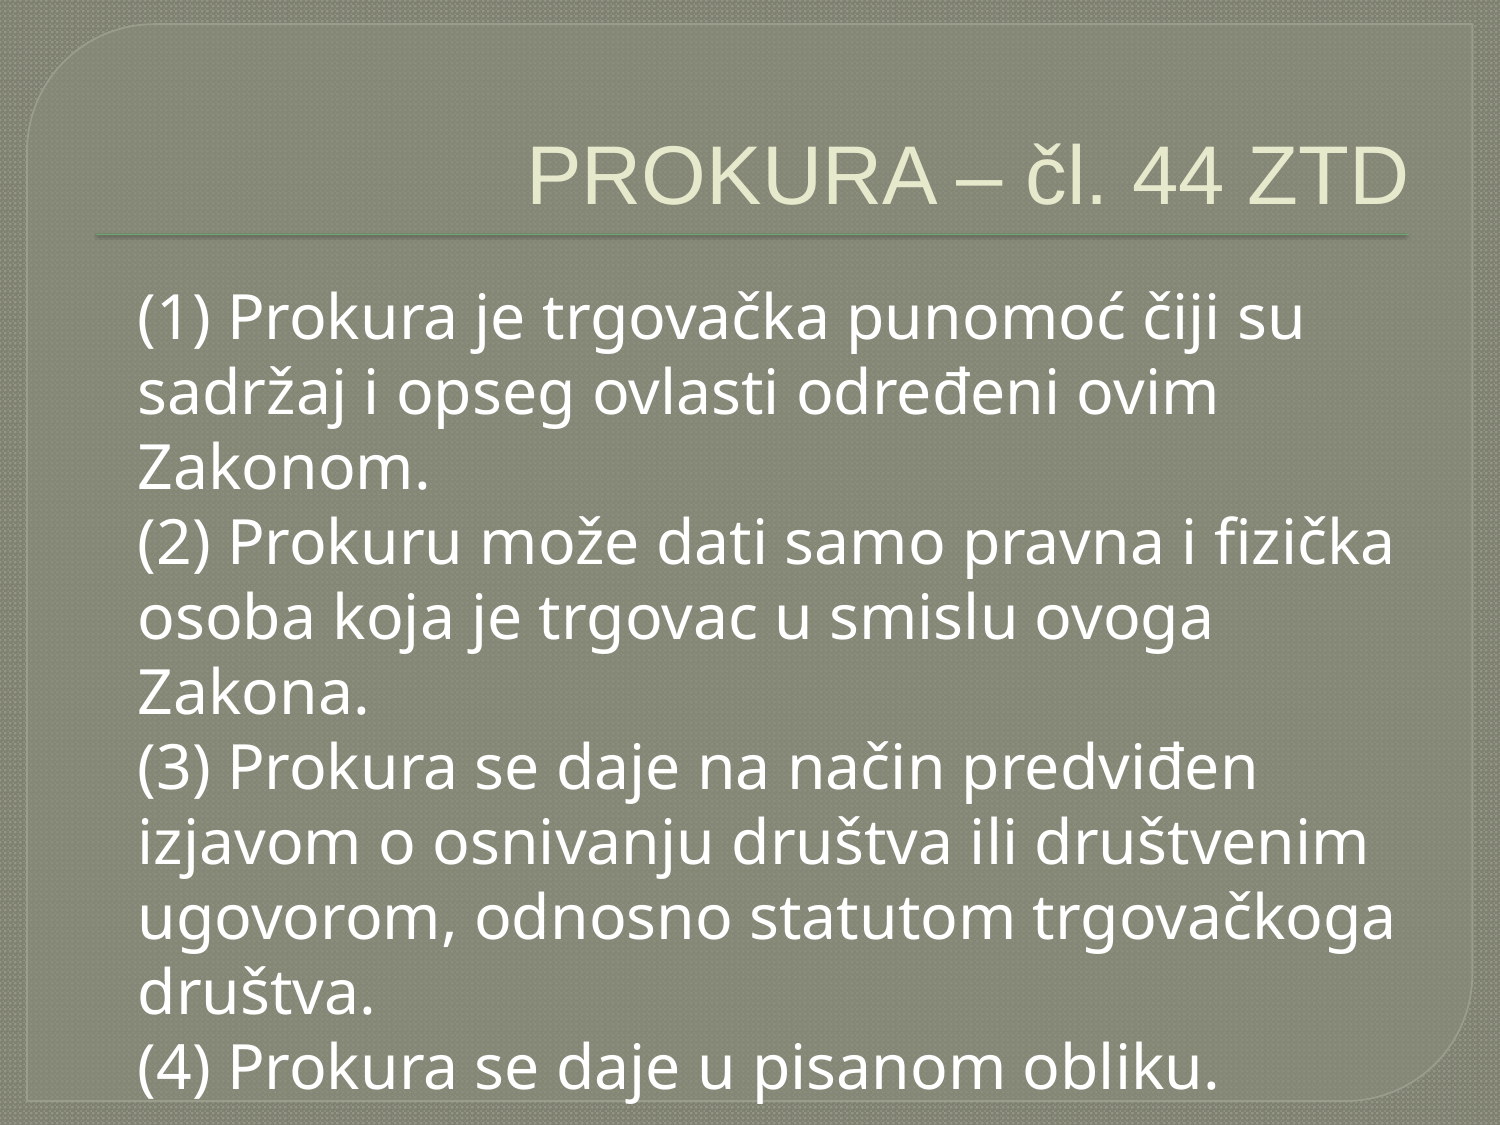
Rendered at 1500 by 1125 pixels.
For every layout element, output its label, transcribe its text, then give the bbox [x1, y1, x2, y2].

list (1) Prokura je trgovačka punomoć čiji su sadržaj i opseg ovlasti određeni ovim Zakonom. (2) Prokuru može dati samo pravna i fizička osoba koja je trgovac u smislu ovoga Zakona. (3) Prokura se daje na način predviđen izjavom o osnivanju društva ili društvenim ugovorom, odnosno statutom trgovačkoga društva. (4) Prokura se daje u pisanom obliku. [75, 270, 1425, 1013]
title PROKURA – čl. 44 ZTD [75, 41, 1425, 230]
